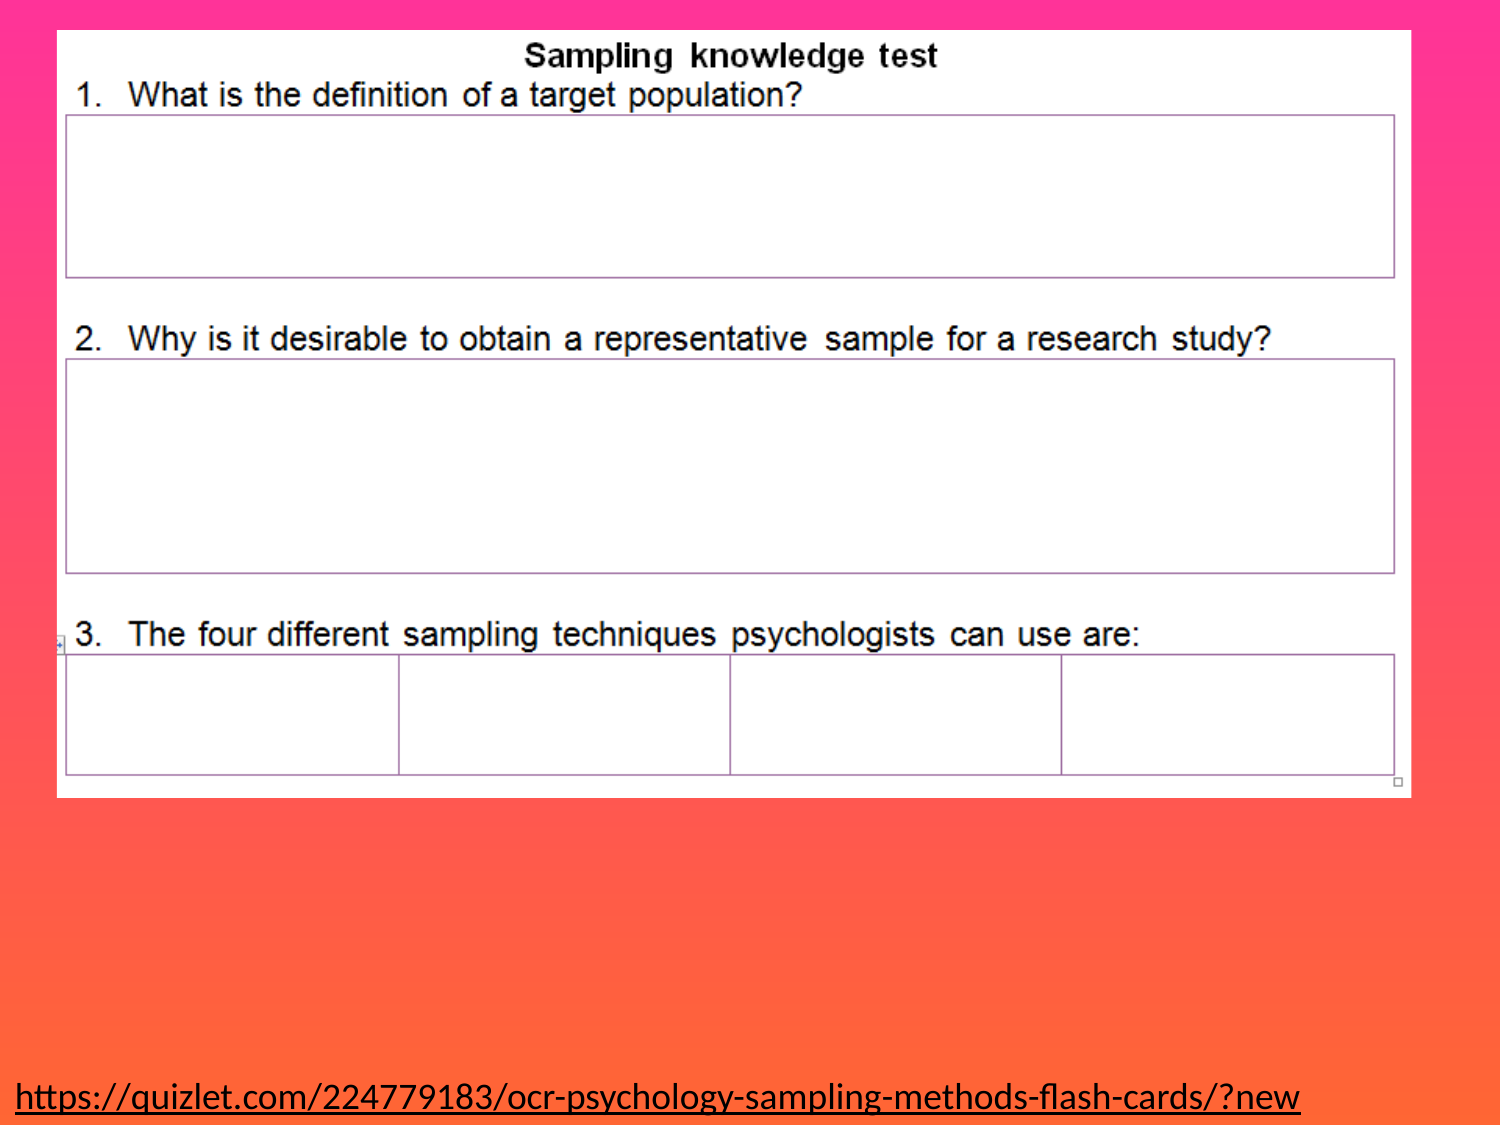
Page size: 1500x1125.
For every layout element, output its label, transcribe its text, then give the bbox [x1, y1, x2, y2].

text_box https://quizlet.com/224779183/ocr-psychology-sampling-methods-flash-cards/?new [0, 1064, 1453, 1125]
picture [56, 30, 1412, 799]
